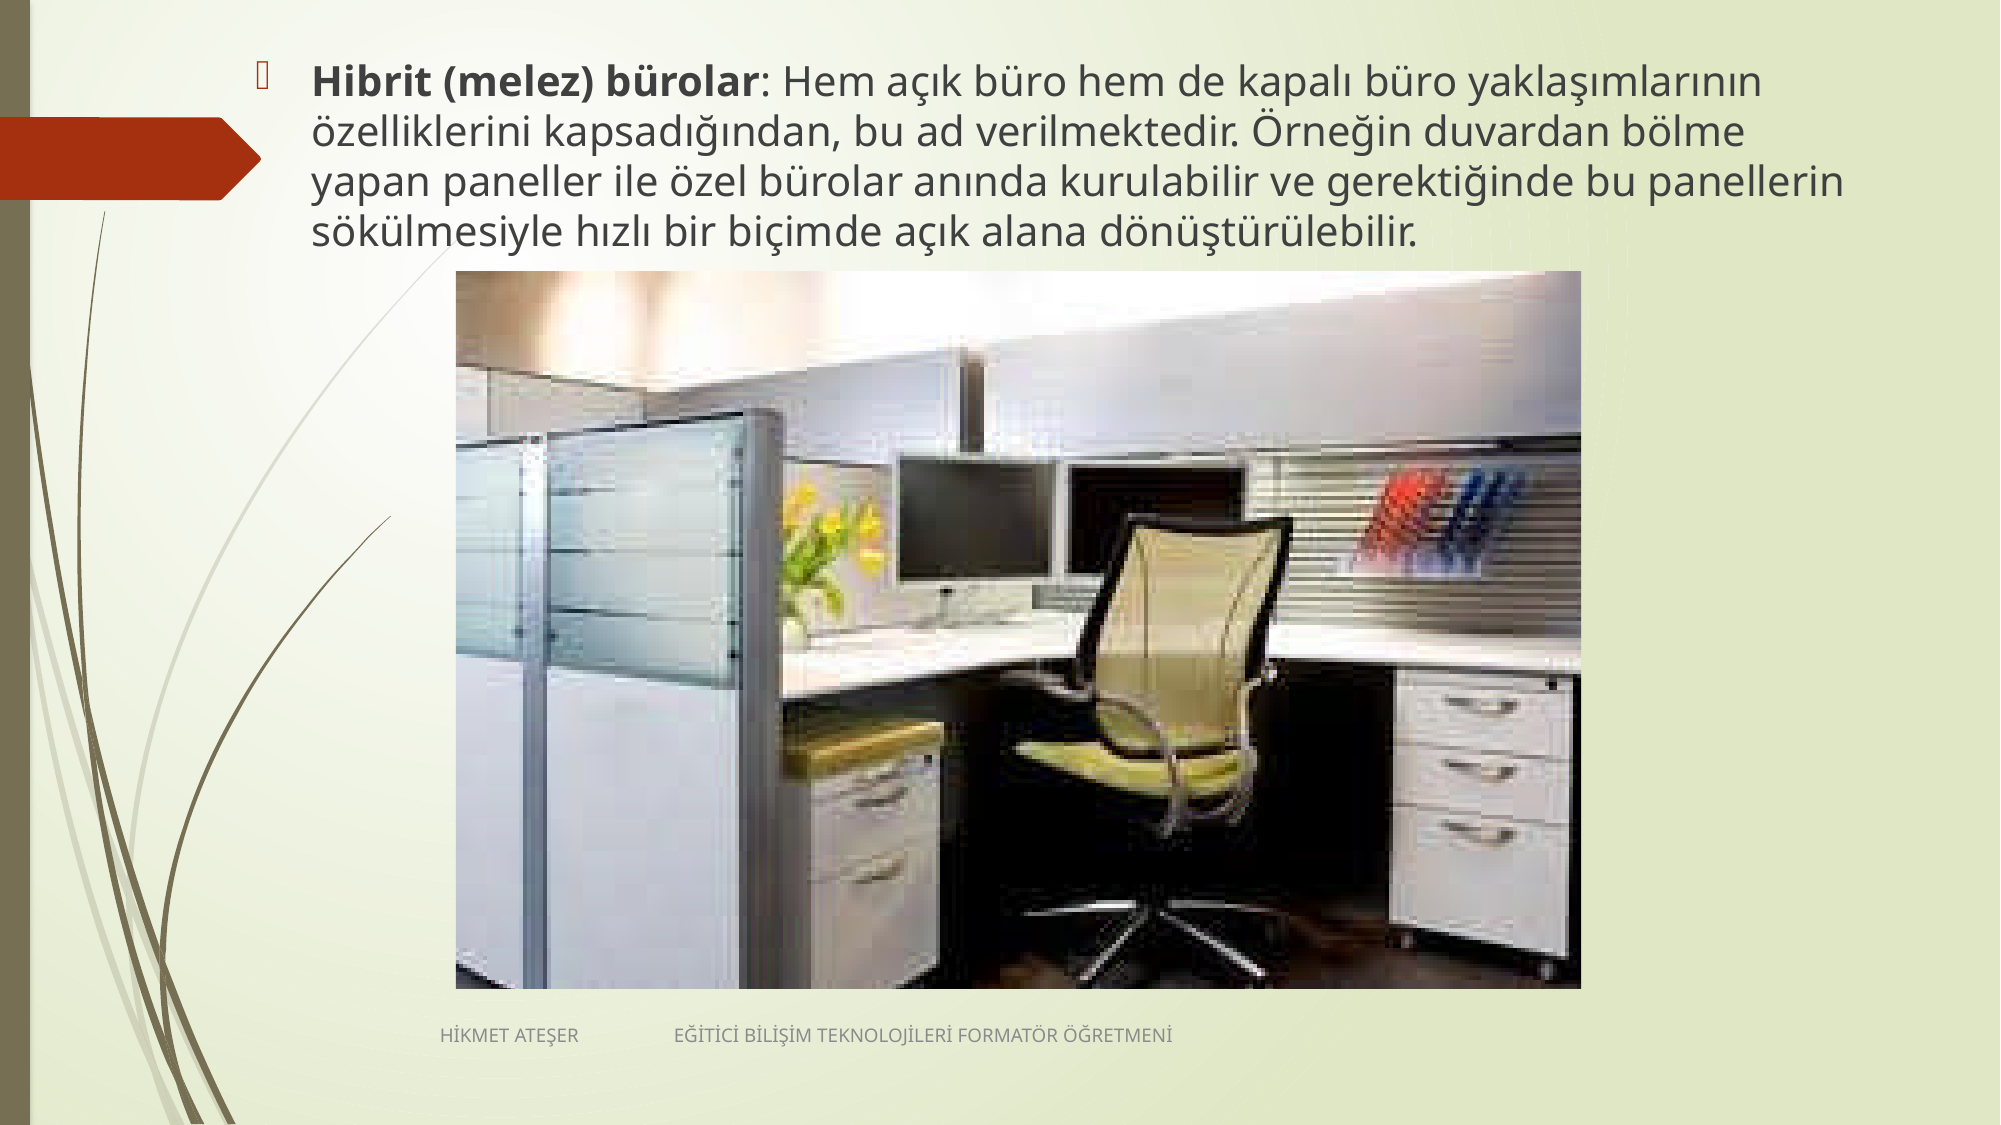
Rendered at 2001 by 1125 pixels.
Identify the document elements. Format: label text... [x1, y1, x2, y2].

picture [455, 271, 1582, 989]
footer HİKMET ATEŞER EĞİTİCİ BİLİŞİM TEKNOLOJİLERİ FORMATÖR ÖĞRETMENİ [424, 1006, 1675, 1067]
list Hibrit (melez) bürolar: Hem açık büro hem de kapalı büro yaklaşımlarının özelliklerini kapsadığından, bu ad verilmektedir. Örneğin duvardan bölme yapan paneller ile özel bürolar anında kurulabilir ve gerektiğinde bu panellerin sökülmesiyle hızlı bir biçimde açık alana dönüştürülebilir. [240, 46, 1888, 970]
